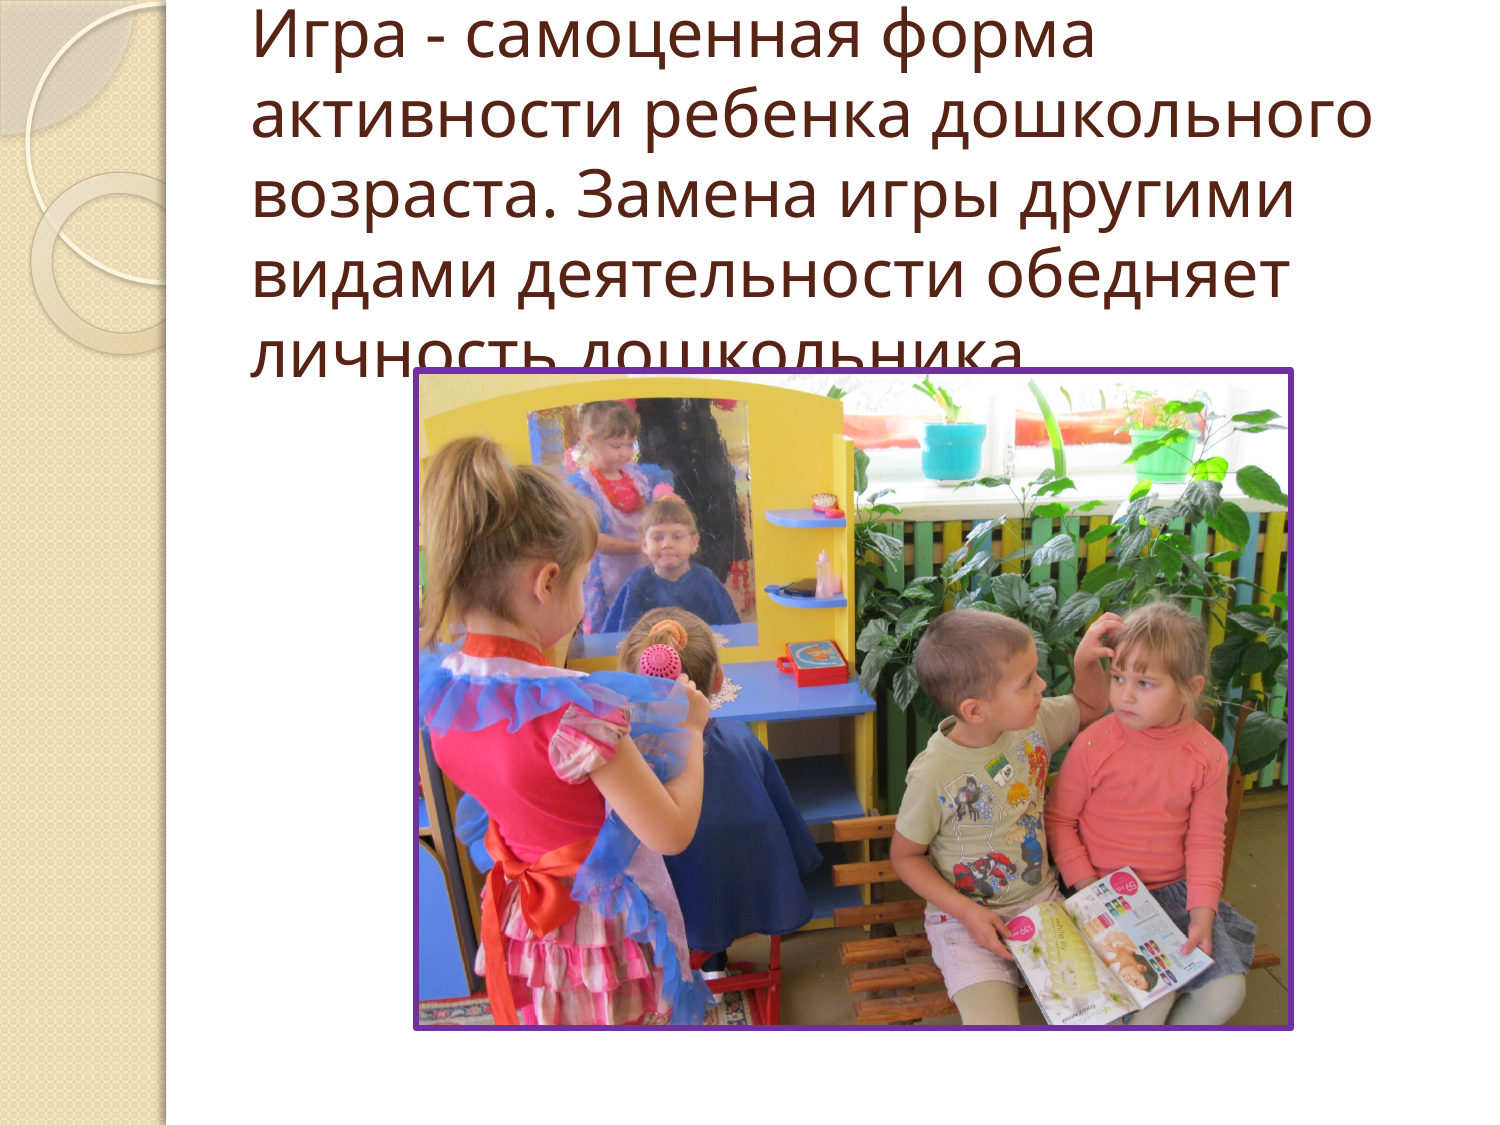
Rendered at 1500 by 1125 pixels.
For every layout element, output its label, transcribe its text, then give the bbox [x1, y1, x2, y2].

title Игра - самоценная форма активности ребенка дошкольного возраста. Замена игры другими видами деятельности обедняет личность дошкольника. [235, 54, 1466, 327]
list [418, 373, 1289, 1026]
